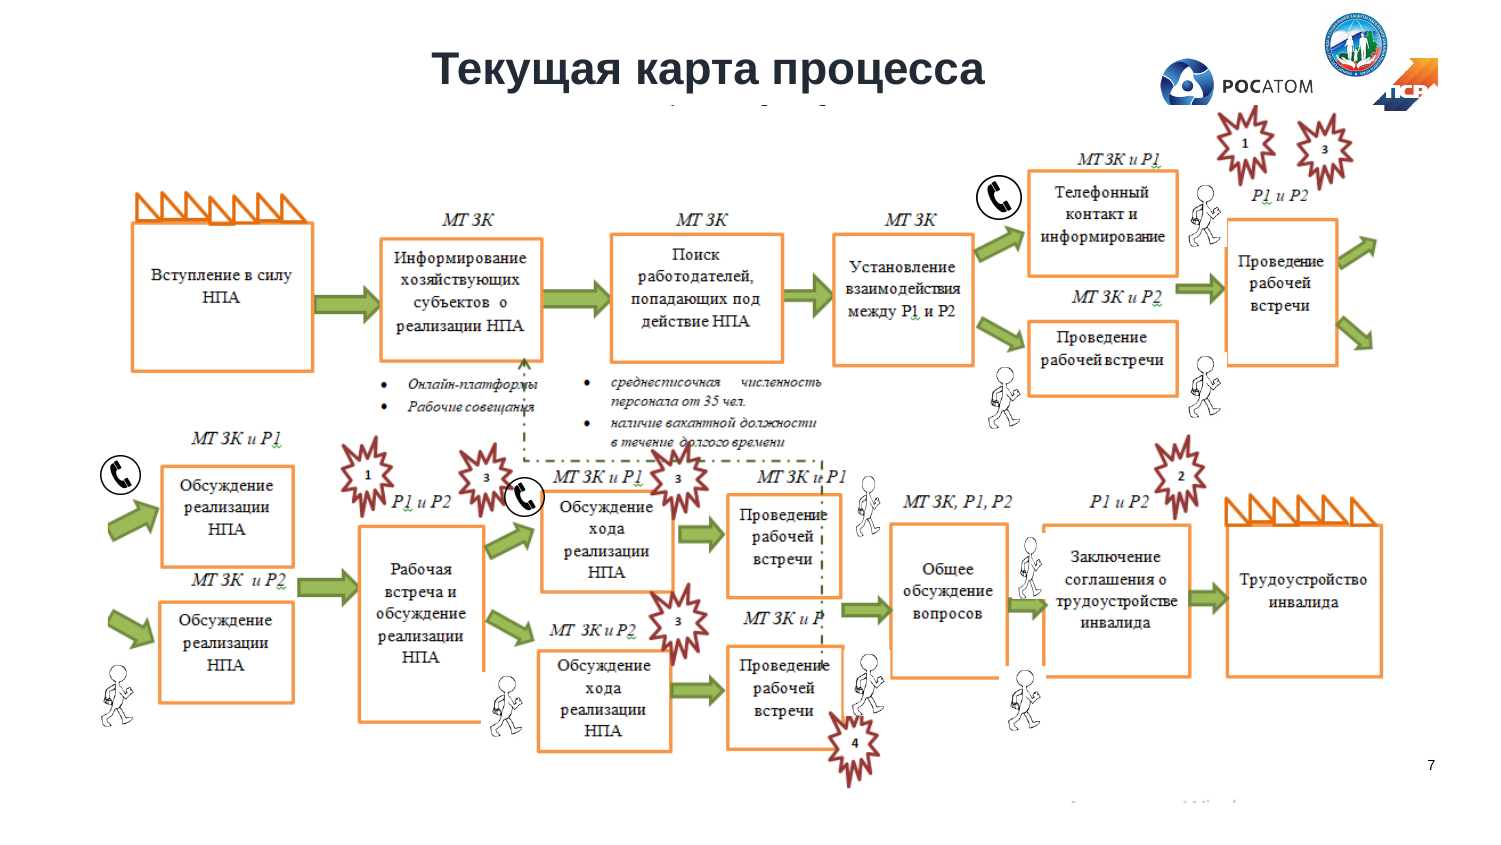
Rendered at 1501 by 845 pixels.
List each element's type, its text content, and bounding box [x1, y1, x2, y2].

title Текущая карта процесса [170, 44, 1247, 99]
picture [91, 12, 1438, 803]
